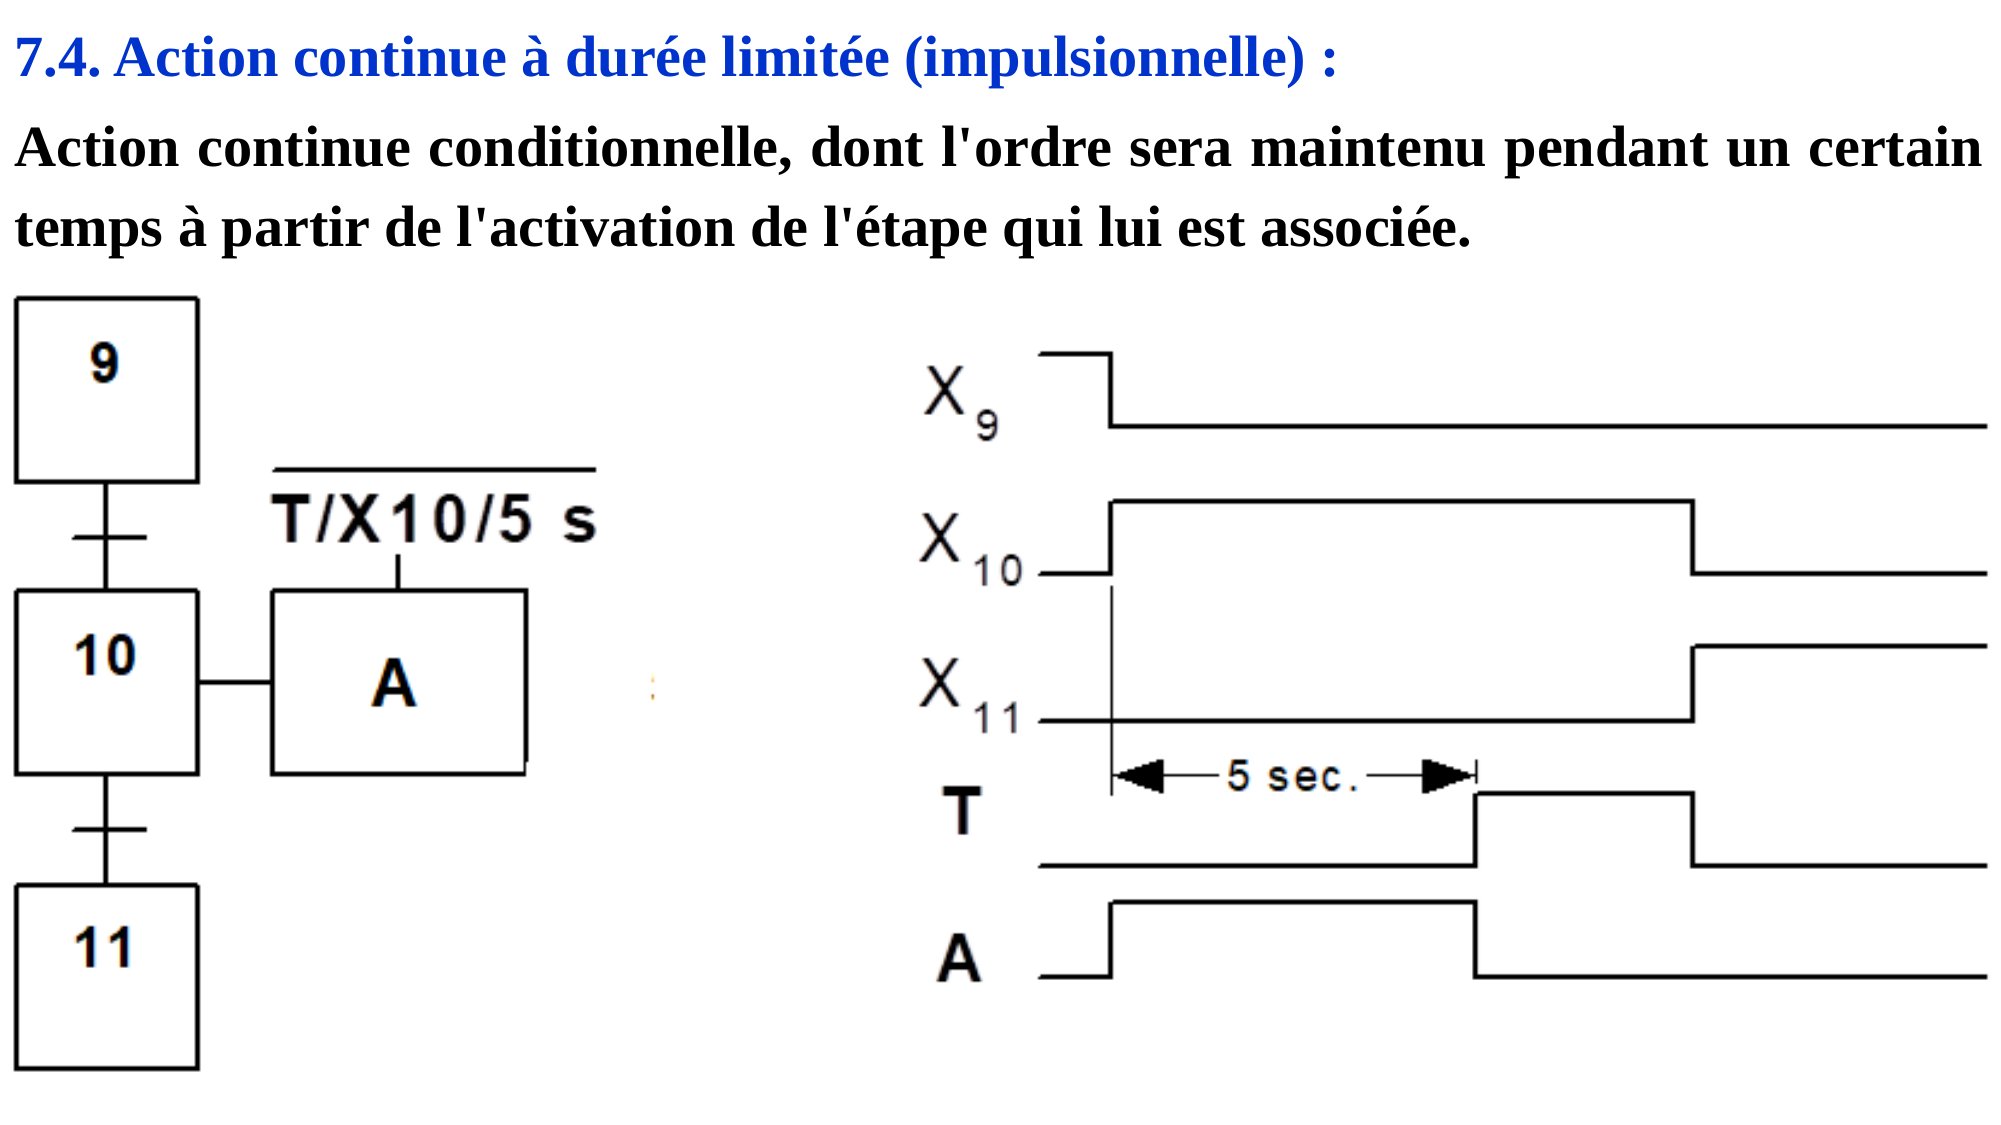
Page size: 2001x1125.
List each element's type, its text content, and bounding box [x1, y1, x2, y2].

picture [4, 286, 2000, 1079]
text_box 7.4. Action continue à durée limitée (impulsionnelle) : [0, 0, 1371, 89]
text_box Action continue conditionnelle, dont l'ordre sera maintenu pendant un certain temps à partir de l'activation de l'étape qui lui est associée. [0, 89, 2000, 266]
